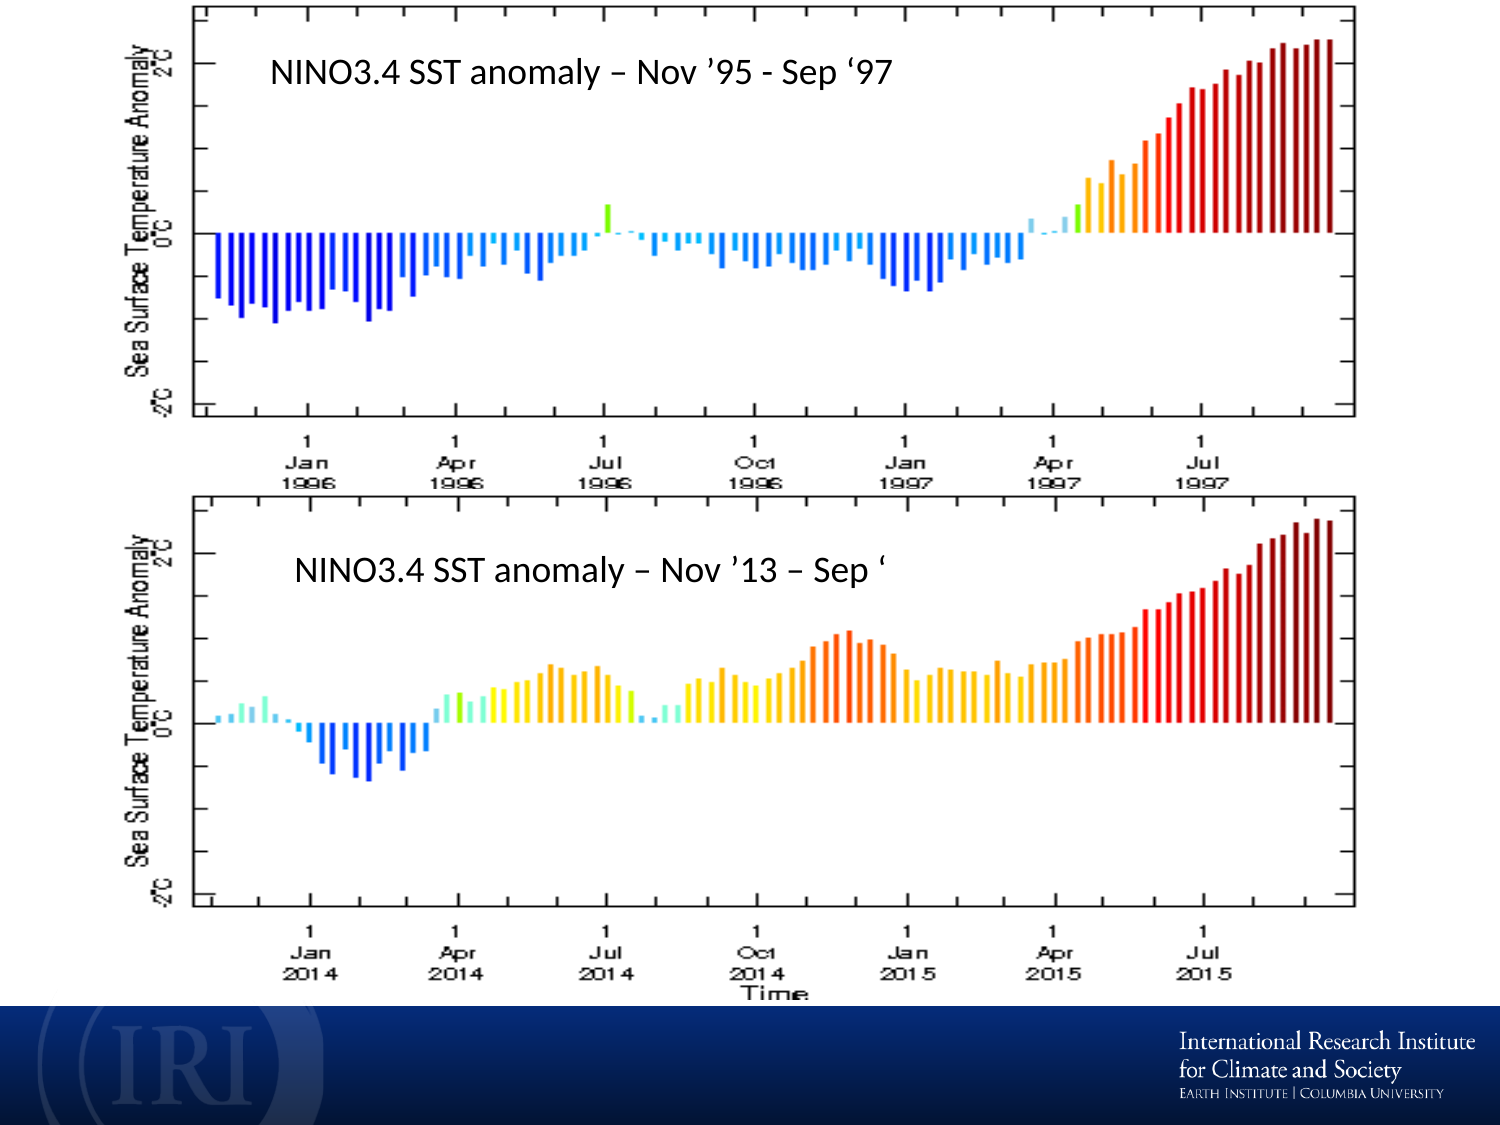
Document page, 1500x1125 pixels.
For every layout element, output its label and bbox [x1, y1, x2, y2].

picture [58, 0, 1367, 1000]
picture [1179, 1030, 1475, 1099]
